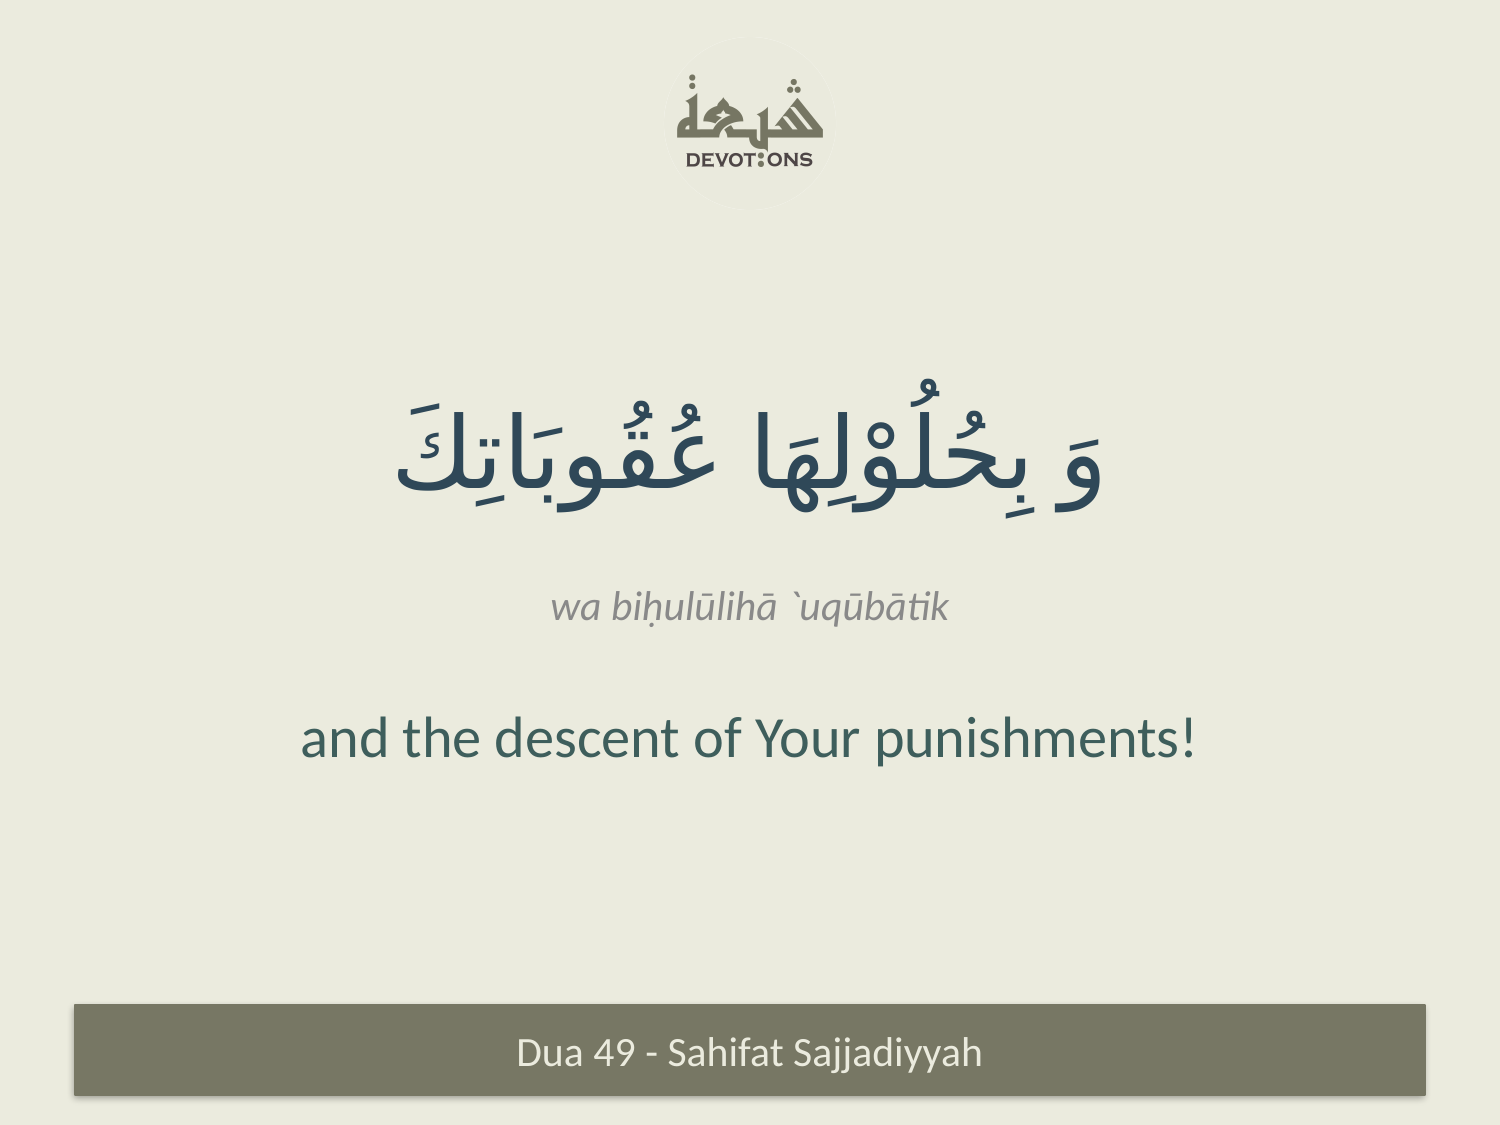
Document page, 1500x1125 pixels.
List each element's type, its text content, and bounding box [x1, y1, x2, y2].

text_box Dua 49 - Sahifat Sajjadiyyah [501, 1017, 999, 1083]
text_box [74, 1004, 1426, 1096]
text_box وَ بِحُلُوْلِهَا عُقُوبَاتِكَ wa biḥulūlihā `uqūbātik and the descent of Your punishments! [74, 381, 1425, 776]
picture [656, 29, 844, 218]
